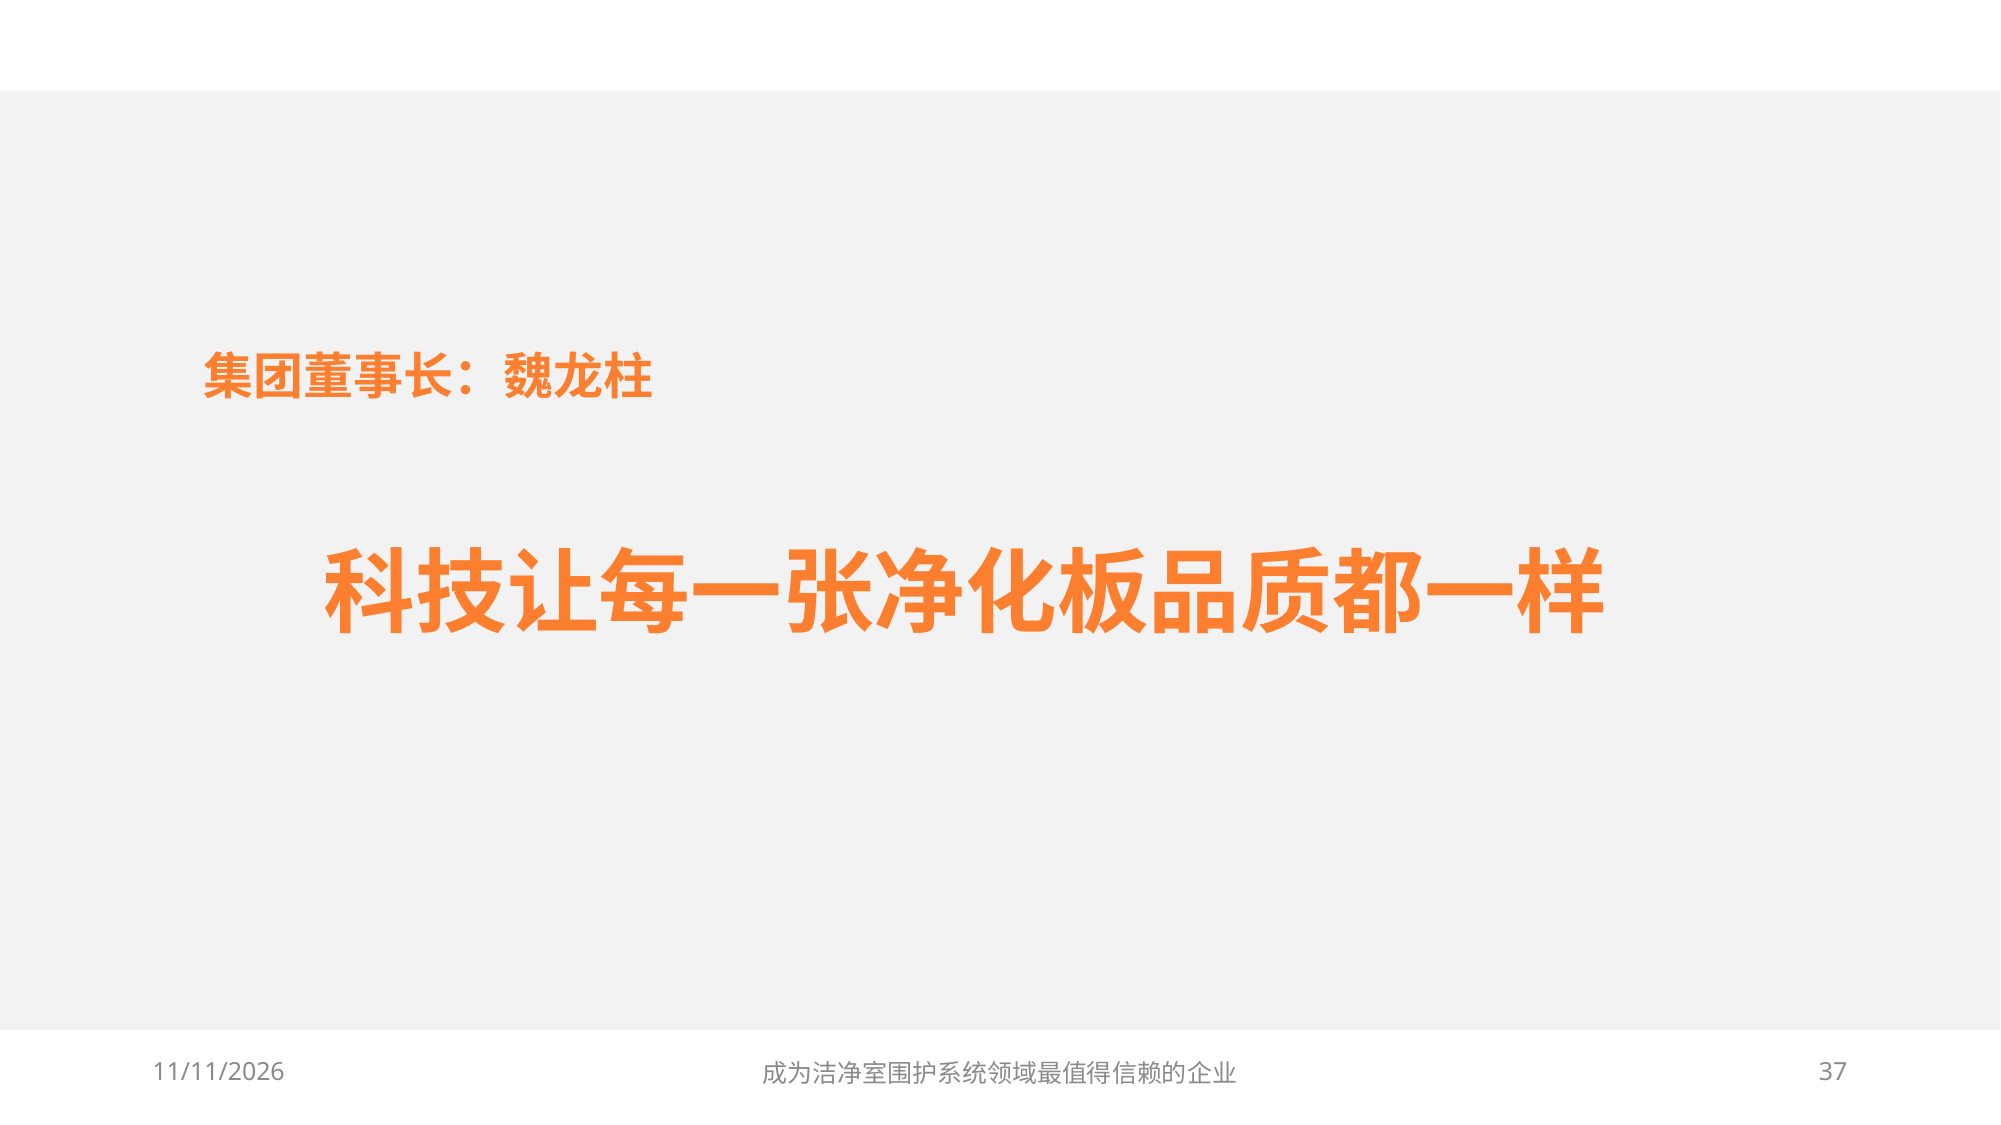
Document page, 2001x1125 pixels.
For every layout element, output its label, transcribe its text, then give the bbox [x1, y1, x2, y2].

slide_number 37 [1412, 1042, 1863, 1103]
text_box 科技让每一张净化板品质都一样 [308, 526, 1792, 651]
text_box 集团董事长：魏龙柱 [189, 337, 711, 413]
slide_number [137, 1042, 588, 1103]
footer 成为洁净室围护系统领域最值得信赖的企业 [662, 1042, 1338, 1103]
